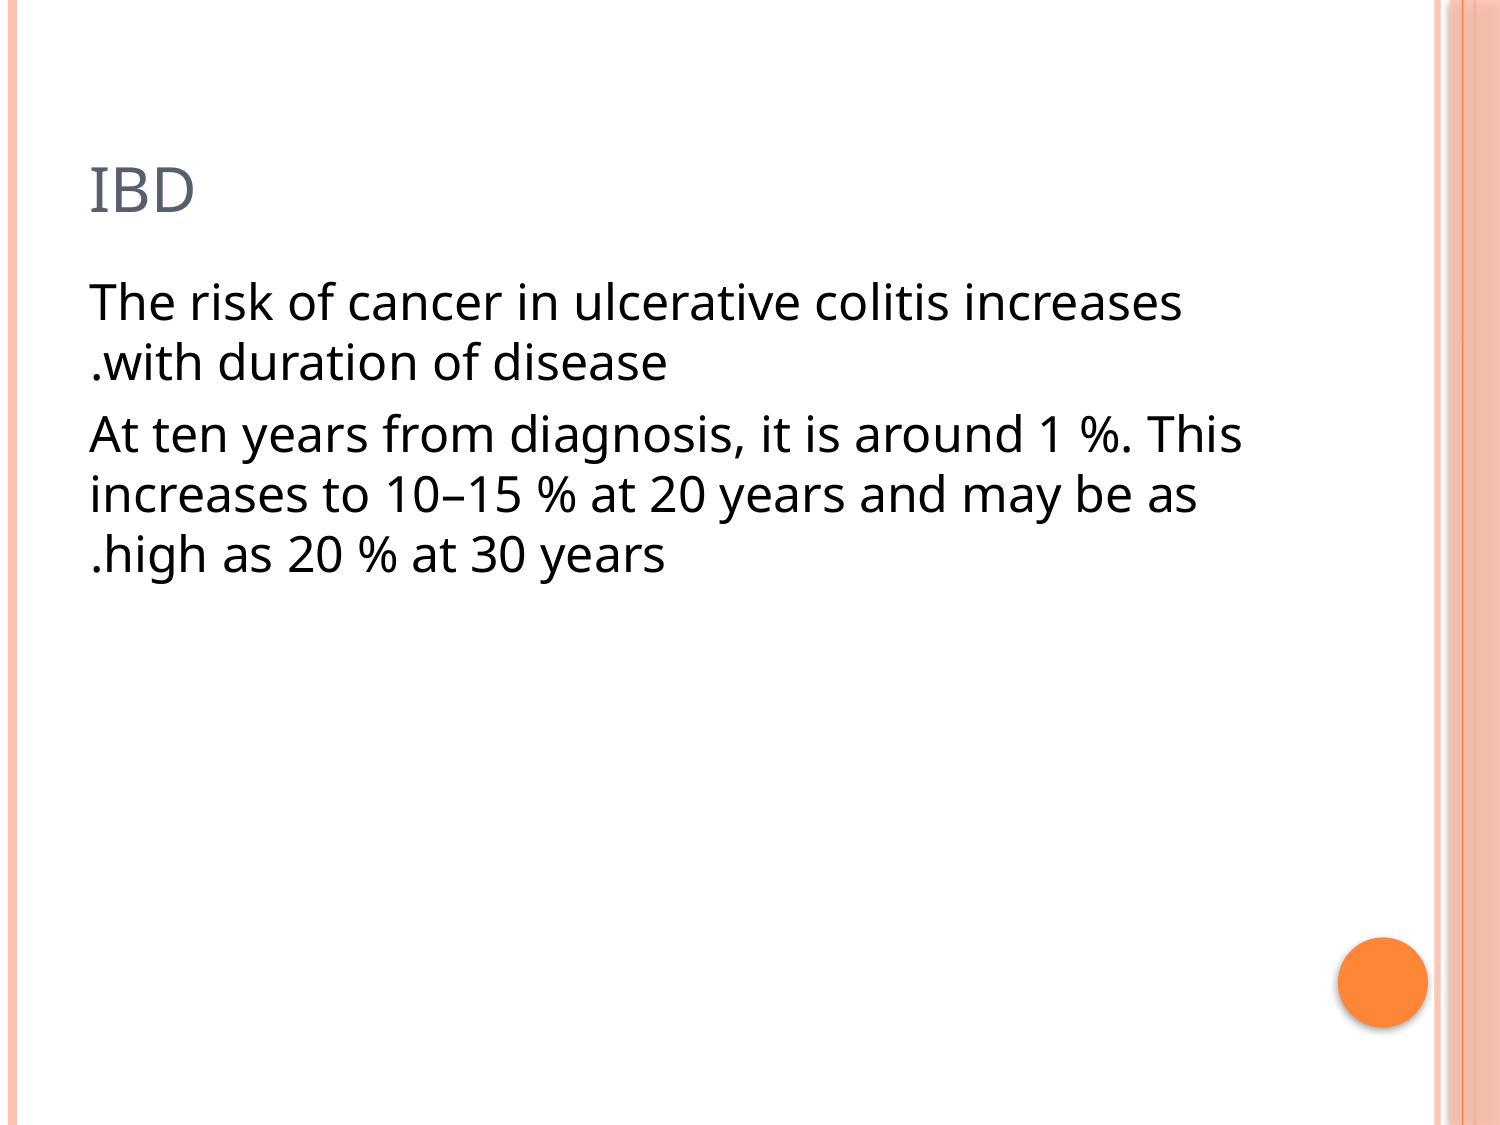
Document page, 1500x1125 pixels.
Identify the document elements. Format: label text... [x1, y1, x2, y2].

list The risk of cancer in ulcerative colitis increases with duration of disease. At ten years from diagnosis, it is around 1 %. This increases to 10–15 % at 20 years and may be as high as 20 % at 30 years. [75, 262, 1300, 1062]
title IBD [75, 45, 1300, 233]
